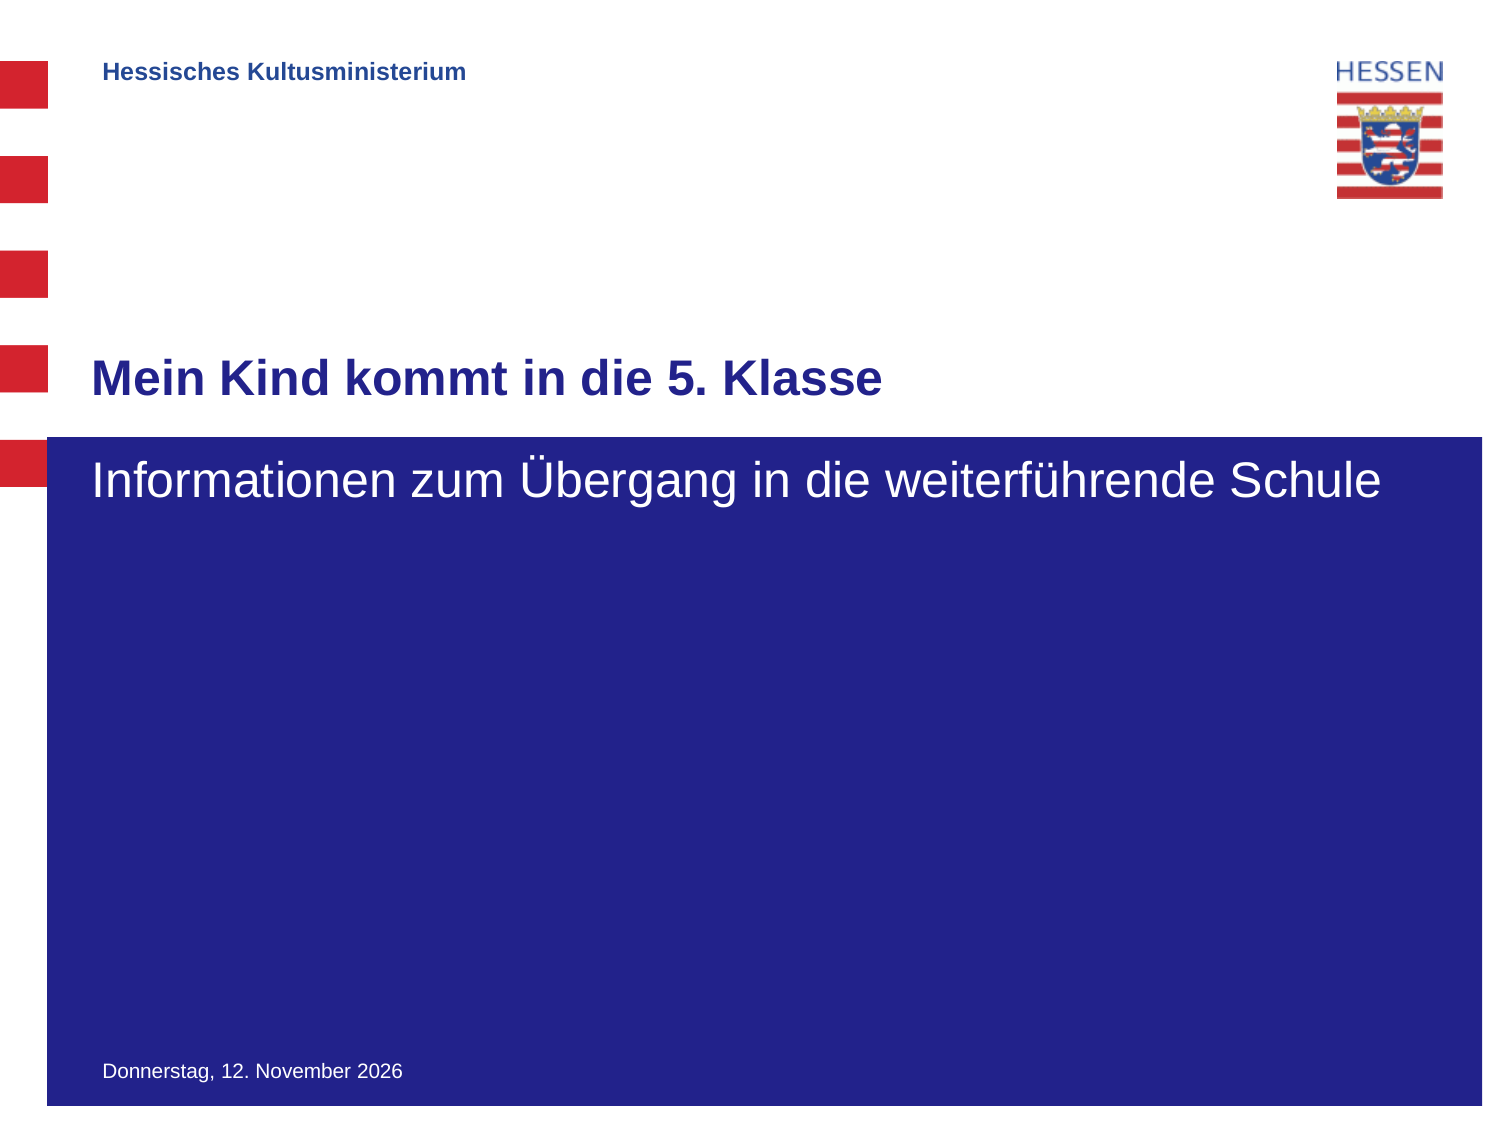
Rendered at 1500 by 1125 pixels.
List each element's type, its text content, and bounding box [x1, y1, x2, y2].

footer Hessisches Kultusministerium [86, 47, 563, 124]
picture [1337, 61, 1443, 199]
title Mein Kind kommt in die 5. Klasse [76, 338, 1352, 432]
picture [0, 61, 48, 487]
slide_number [87, 1049, 571, 1113]
list Informationen zum Übergang in die weiterführende Schule [47, 437, 1483, 1106]
